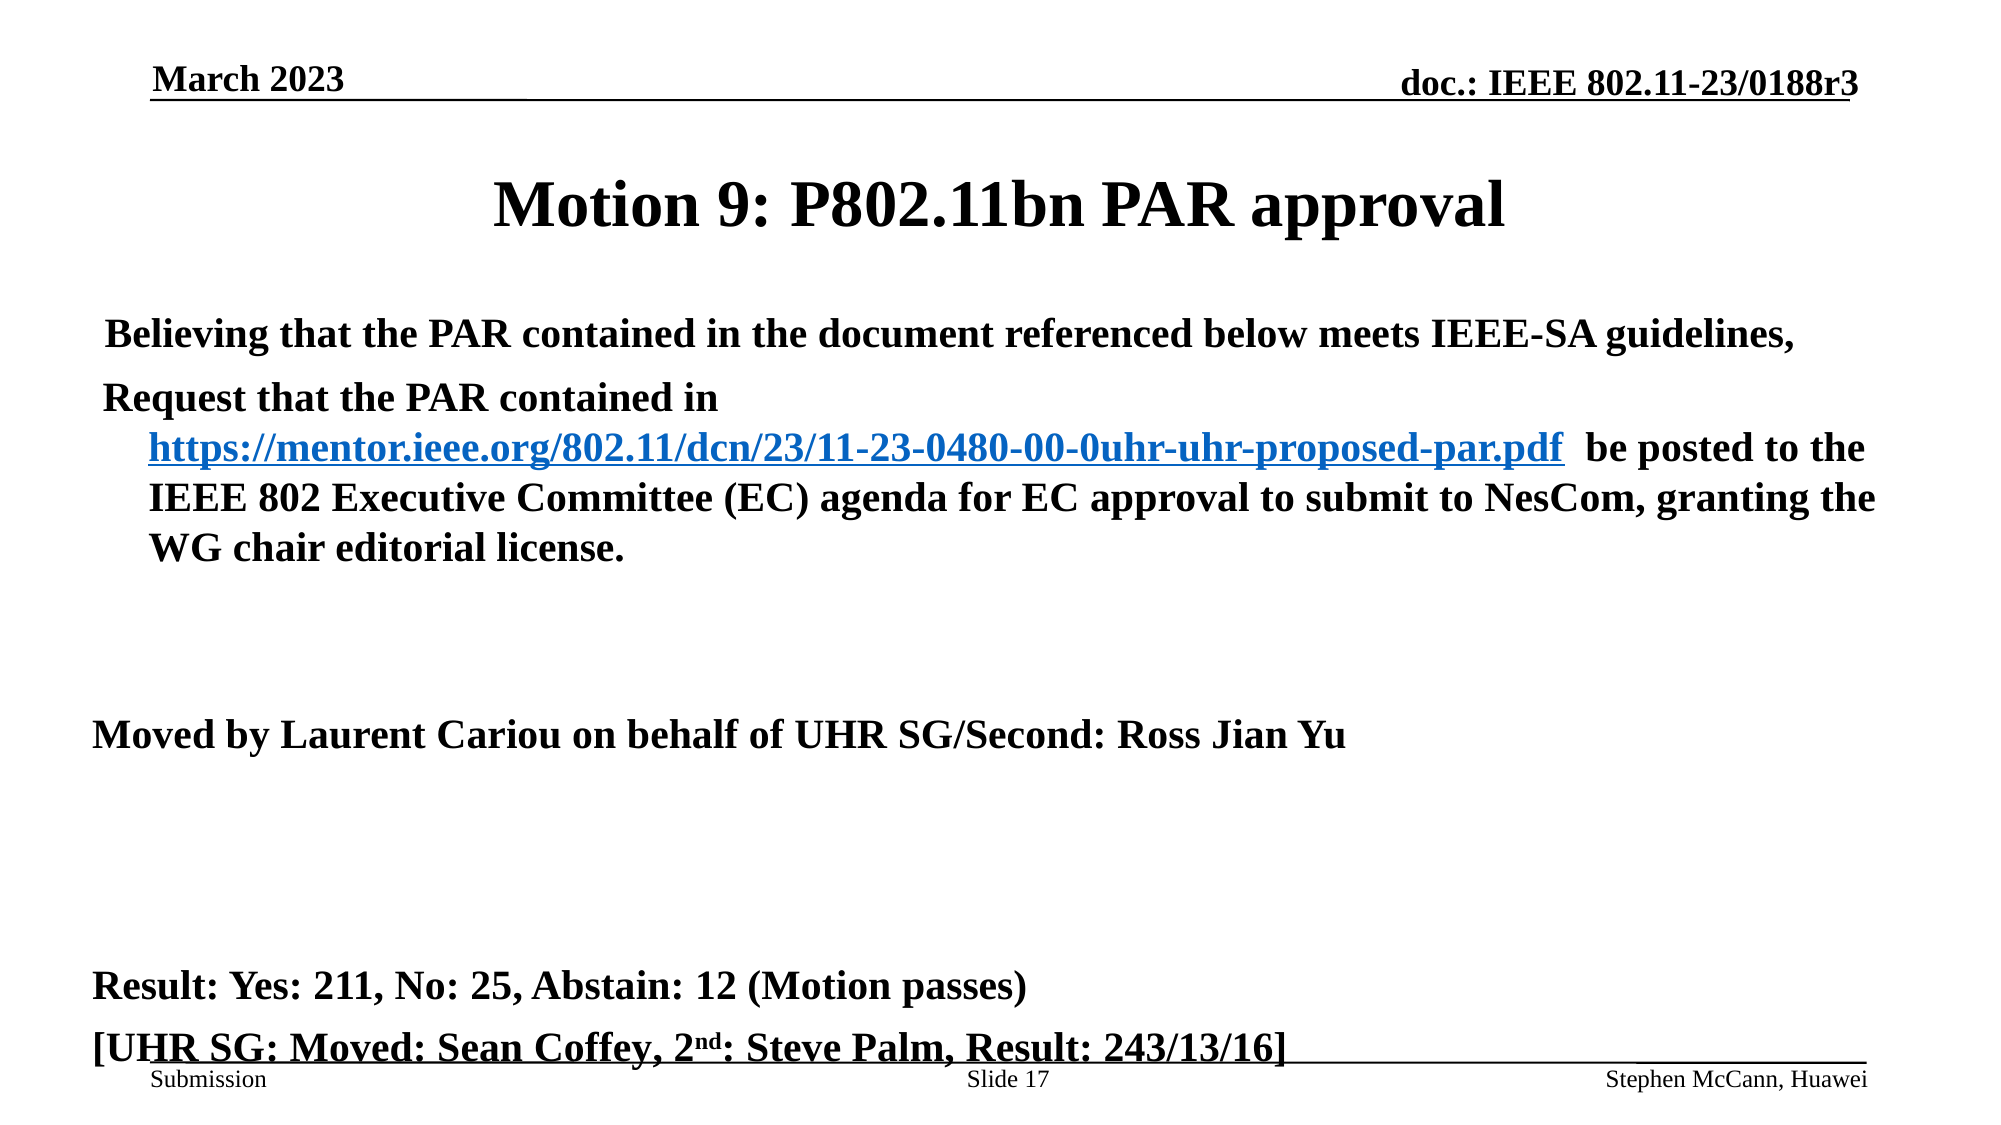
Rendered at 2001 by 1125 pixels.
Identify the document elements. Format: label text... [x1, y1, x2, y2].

title Motion 9: P802.11bn PAR approval [149, 112, 1850, 288]
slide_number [152, 54, 563, 100]
footer Stephen McCann, Huawei [1171, 1061, 1869, 1093]
slide_number Slide 17 [950, 1061, 1067, 1123]
list Believing that the PAR contained in the document referenced below meets IEEE-SA guidelines, Request that the PAR contained in https://mentor.ieee.org/802.11/dcn/23/11-23-0480-00-0uhr-uhr-proposed-par.pdf be posted to the IEEE 802 Executive Committee (EC) agenda for EC approval to submit to NesCom, granting the WG chair editorial license. Moved by Laurent Cariou on behalf of UHR SG/Second: Ross Jian Yu Result: Yes: 211, No: 25, Abstain: 12 (Motion passes) [UHR SG: Moved: Sean Coffey, 2nd: Steve Palm, Result: 243/13/16] [76, 289, 1940, 1063]
